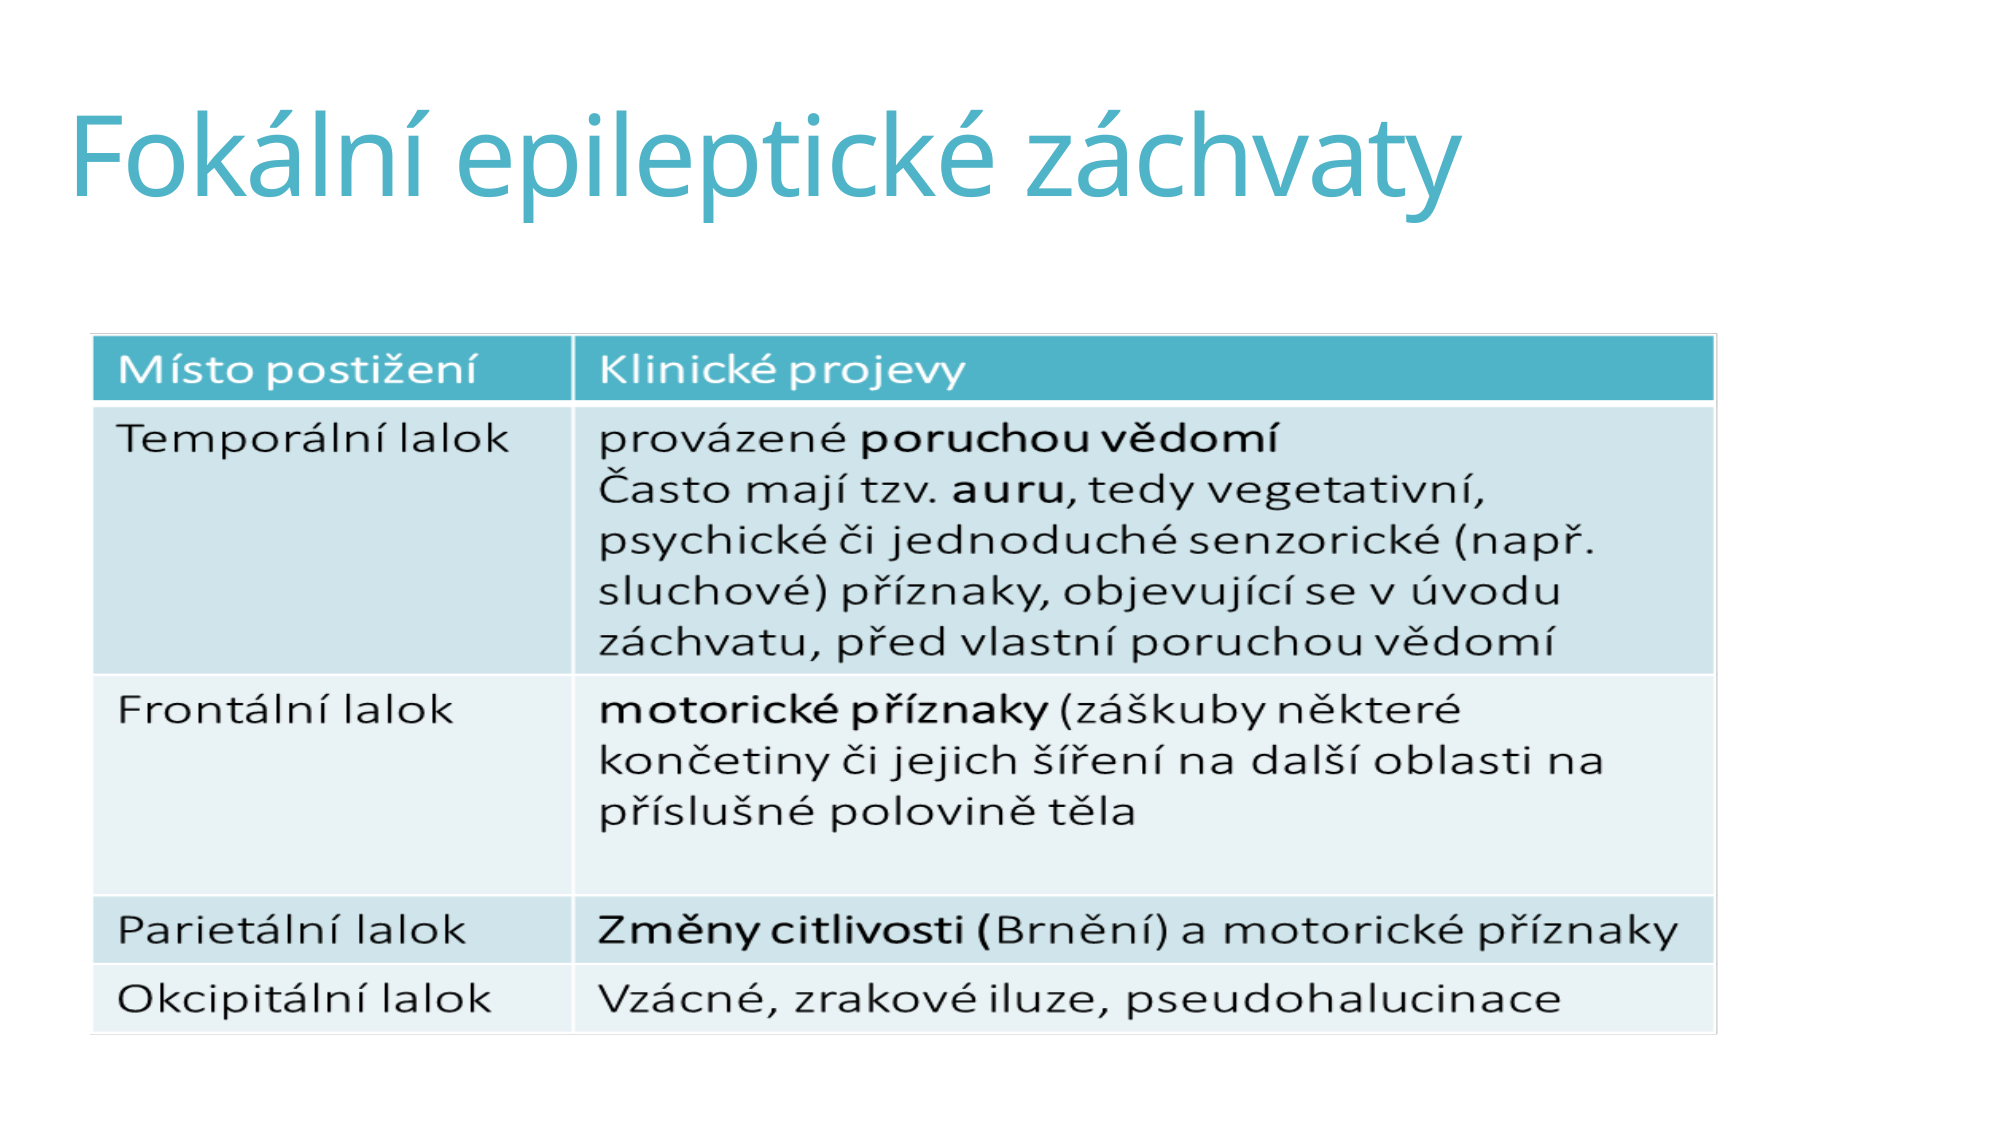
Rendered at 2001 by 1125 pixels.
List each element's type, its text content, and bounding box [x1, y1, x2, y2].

title Fokální epileptické záchvaty [51, 25, 1819, 298]
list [88, 329, 1722, 1051]
